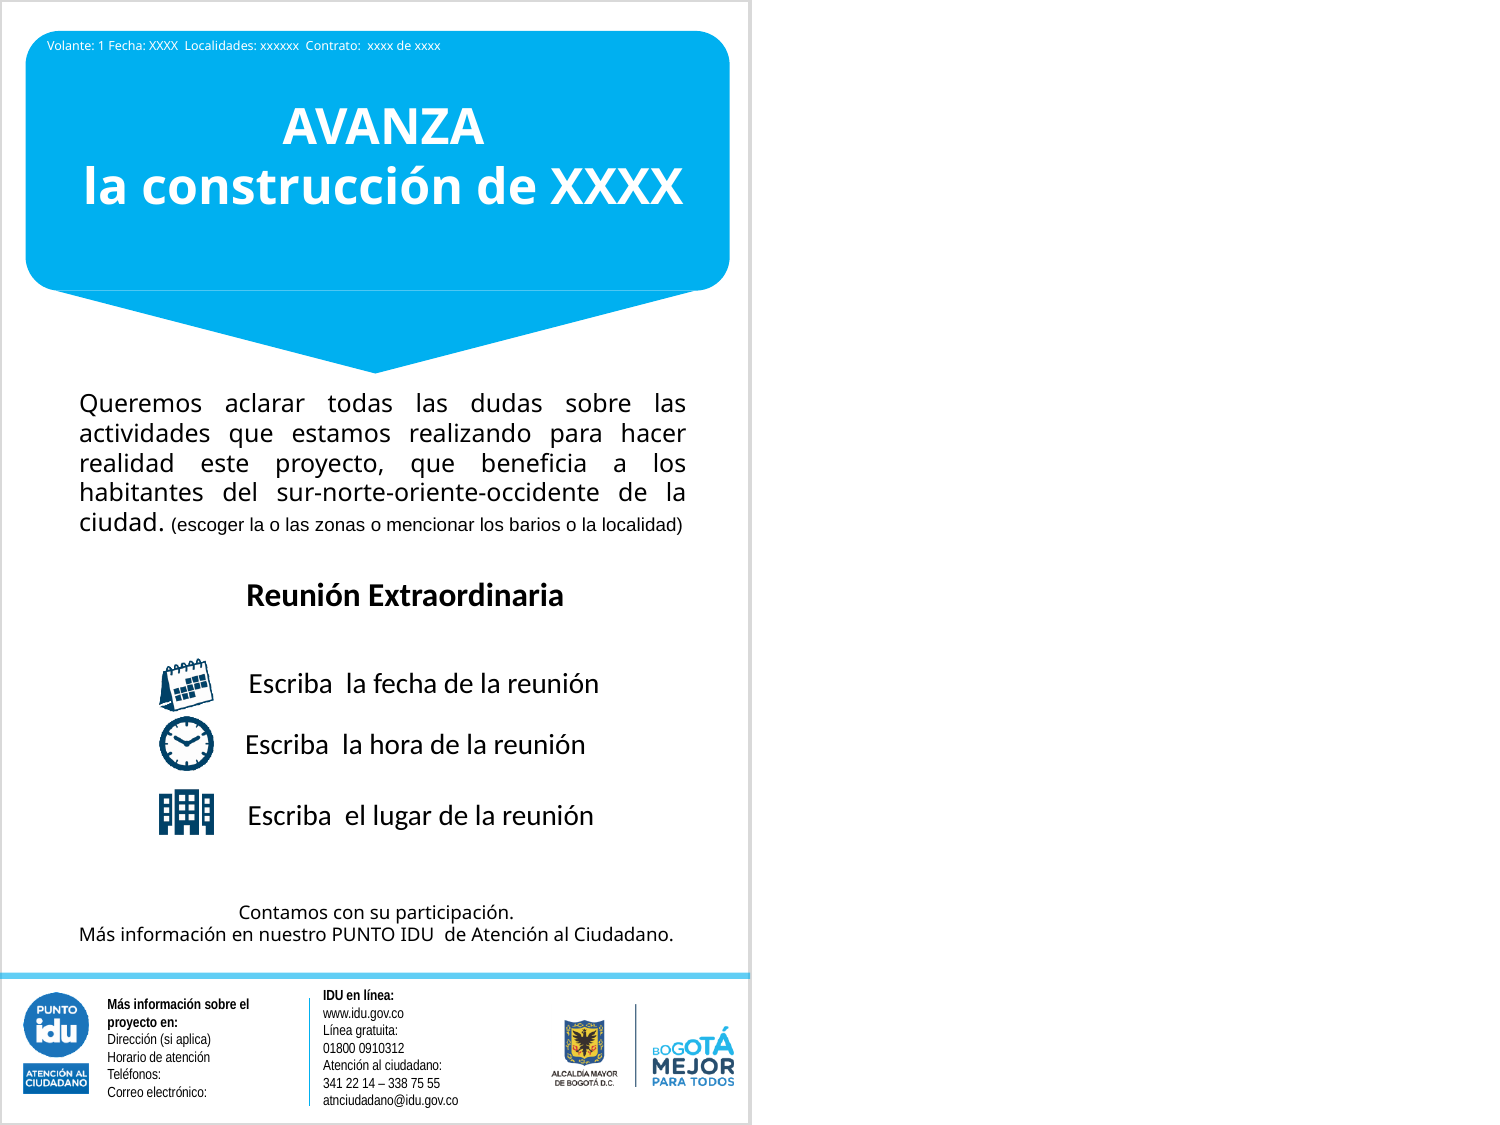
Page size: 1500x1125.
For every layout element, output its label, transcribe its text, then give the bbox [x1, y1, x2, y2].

picture [159, 716, 214, 772]
text_box [0, 0, 752, 977]
text_box Escriba el lugar de la reunión [232, 788, 625, 839]
text_box Reunión Extraordinaria [231, 565, 762, 621]
picture [159, 789, 214, 835]
text_box Escriba la fecha de la reunión [234, 656, 626, 707]
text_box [0, 975, 751, 1118]
text_box Contamos con su participación. Más información en nuestro PUNTO IDU de Atención al Ciudadano. [25, 893, 732, 953]
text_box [25, 30, 730, 374]
picture [159, 657, 214, 712]
text_box Escriba la hora de la reunión [230, 717, 622, 768]
